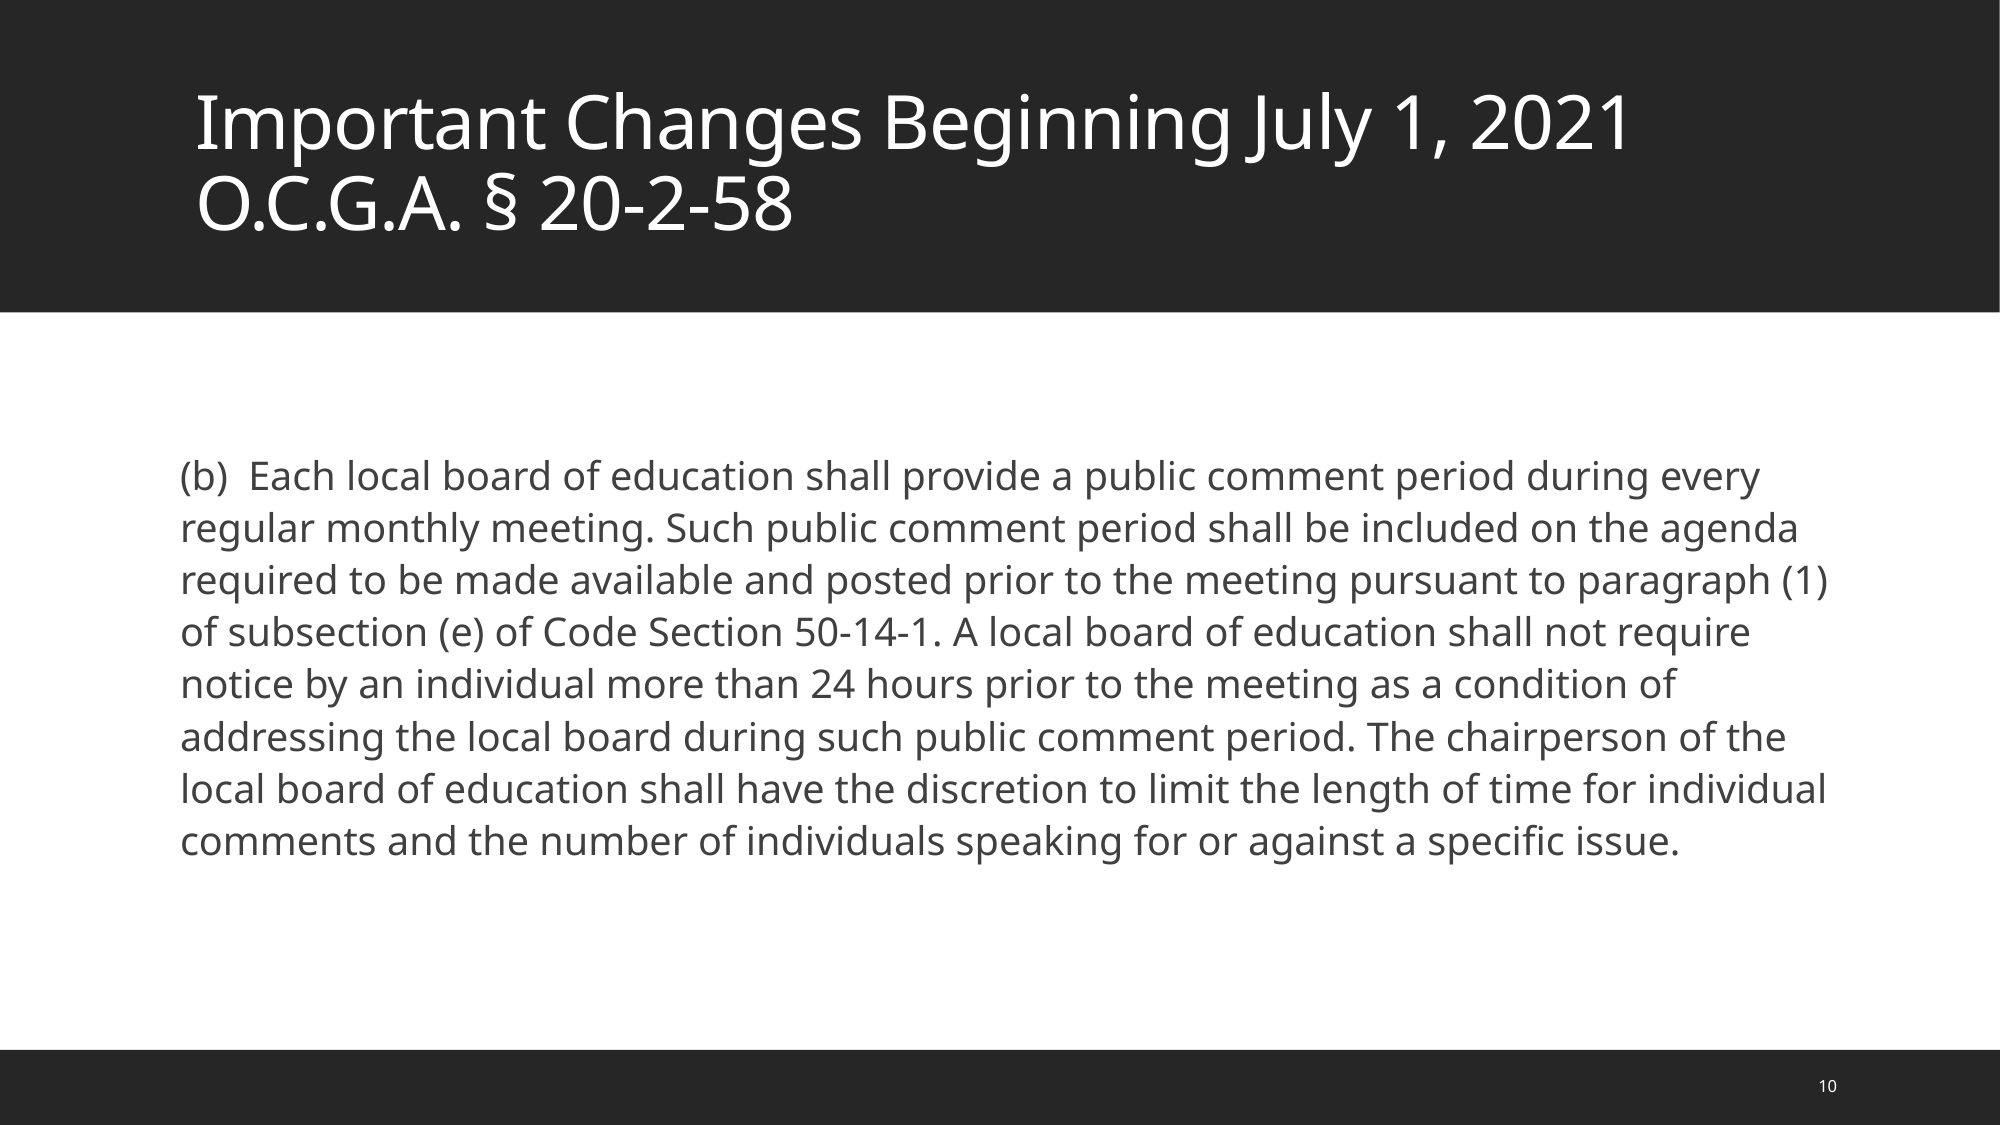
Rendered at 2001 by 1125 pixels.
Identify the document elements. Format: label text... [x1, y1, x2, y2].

title Important Changes Beginning July 1, 2021 O.C.G.A. § 20-2-58 [180, 47, 1830, 285]
text_box [0, 0, 2000, 314]
text_box [0, 1049, 2000, 1125]
slide_number 10 [1803, 1057, 1932, 1118]
text_box [0, 314, 2000, 1049]
list (b) Each local board of education shall provide a public comment period during every regular monthly meeting. Such public comment period shall be included on the agenda required to be made available and posted prior to the meeting pursuant to paragraph (1) of subsection (e) of Code Section 50-14-1. A local board of education shall not require notice by an individual more than 24 hours prior to the meeting as a condition of addressing the local board during such public comment period. The chairperson of the local board of education shall have the discretion to limit the length of time for individual comments and the number of individuals speaking for or against a specific issue. [179, 438, 1830, 963]
